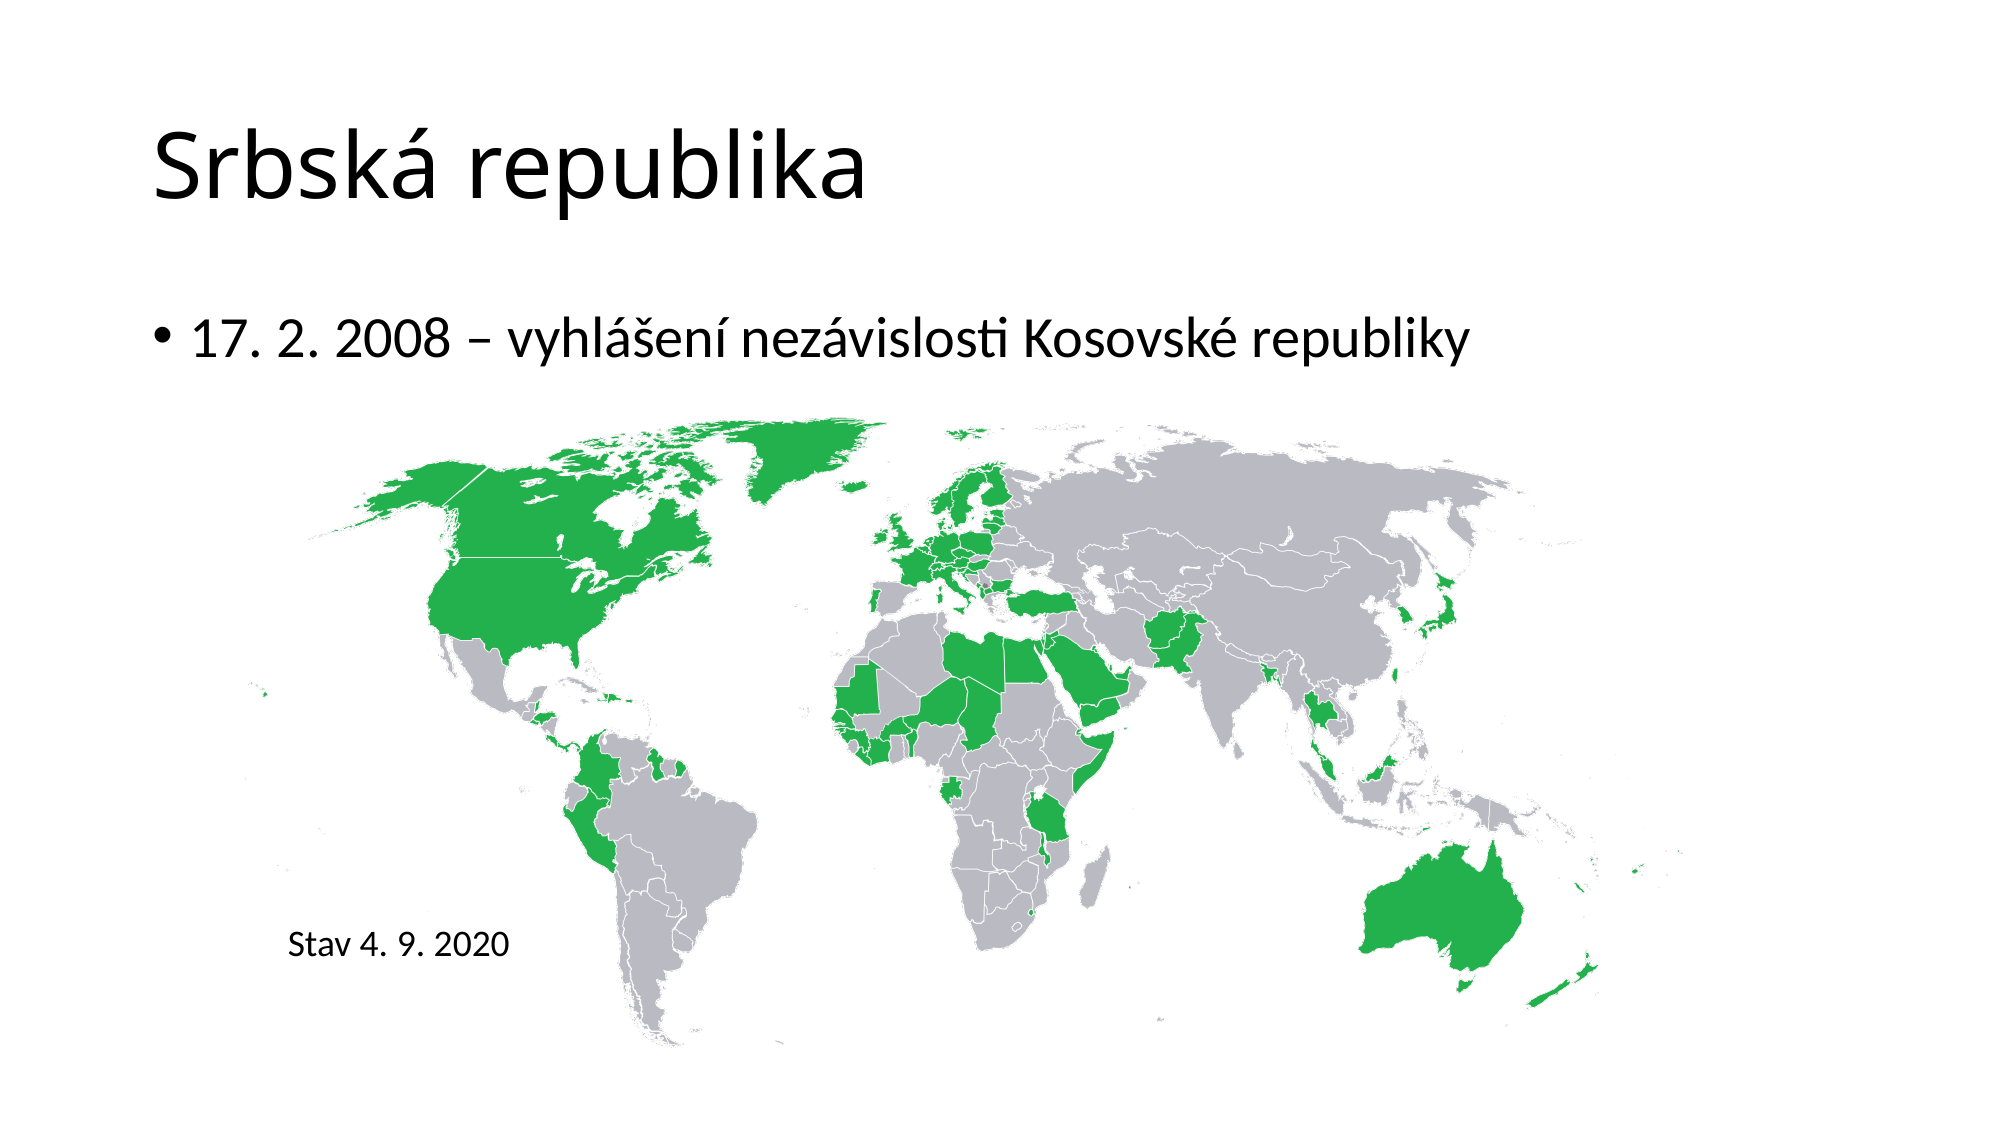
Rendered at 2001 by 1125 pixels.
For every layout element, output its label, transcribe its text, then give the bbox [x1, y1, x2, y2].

list 17. 2. 2008 – vyhlášení nezávislosti Kosovské republiky [137, 299, 1863, 1014]
picture [237, 405, 1690, 1066]
title Srbská republika [137, 59, 1863, 278]
